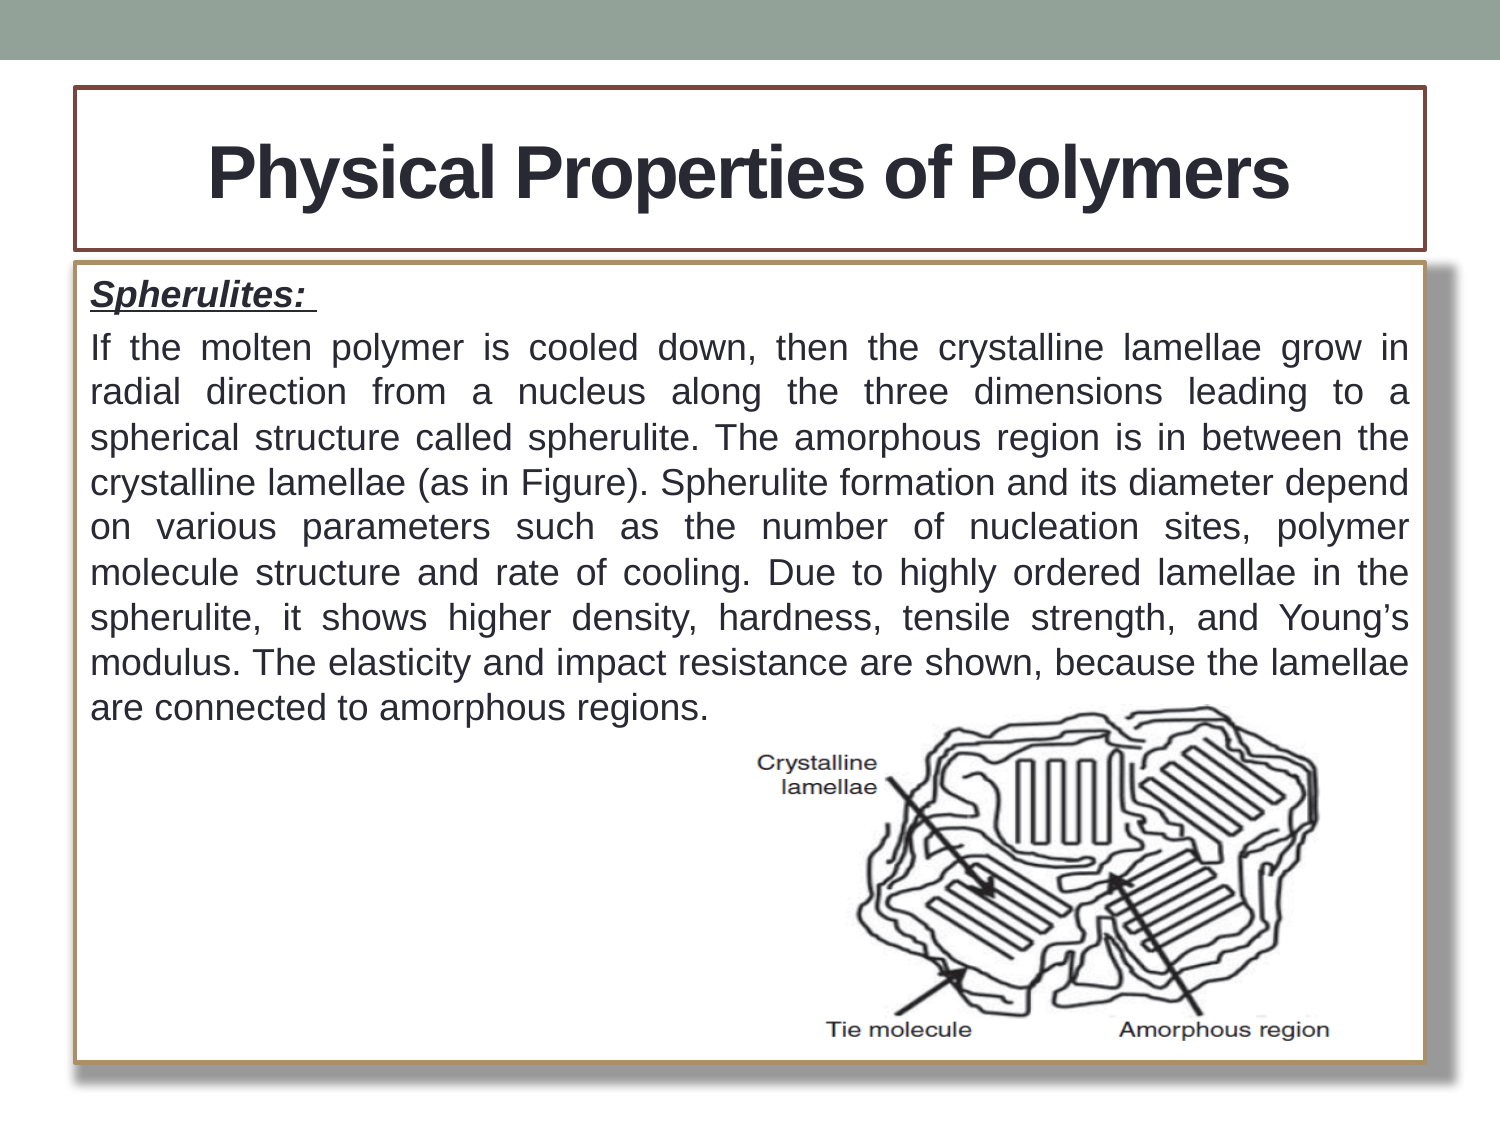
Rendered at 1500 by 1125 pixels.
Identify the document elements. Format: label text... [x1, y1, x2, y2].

list Spherulites: If the molten polymer is cooled down, then the crystalline lamellae grow in radial direction from a nucleus along the three dimensions leading to a spherical structure called spherulite. The amorphous region is in between the crystalline lamellae (as in Figure). Spherulite formation and its diameter depend on various parameters such as the number of nucleation sites, polymer molecule structure and rate of cooling. Due to highly ordered lamellae in the spherulite, it shows higher density, hardness, tensile strength, and Young’s modulus. The elasticity and impact resistance are shown, because the lamellae are connected to amorphous regions. [73, 260, 1427, 1065]
title Physical Properties of Polymers [73, 85, 1427, 252]
picture [717, 691, 1376, 1055]
